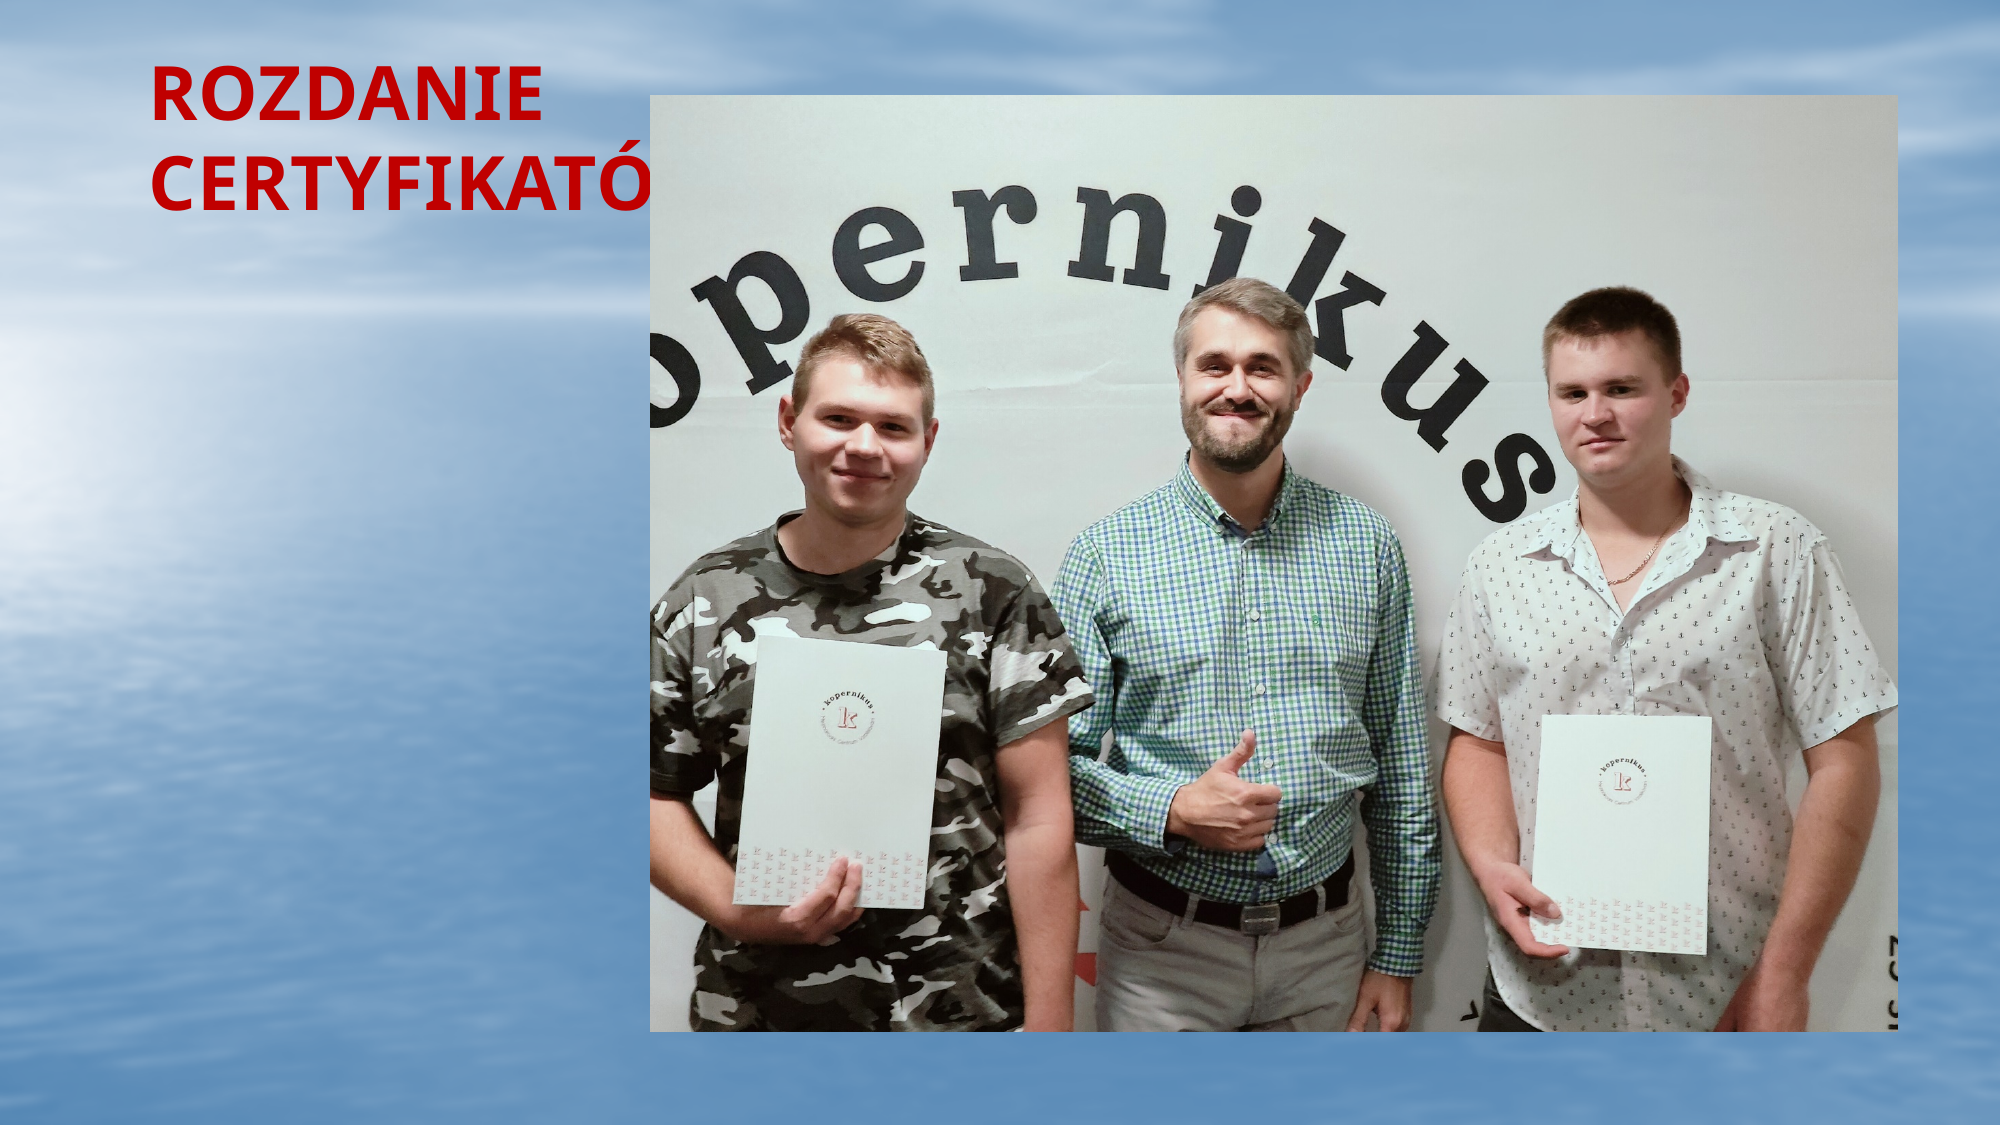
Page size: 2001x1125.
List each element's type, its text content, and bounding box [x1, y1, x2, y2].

title ROZDANIE CERTYFIKATÓW [133, 45, 1867, 233]
picture [649, 95, 1898, 1032]
